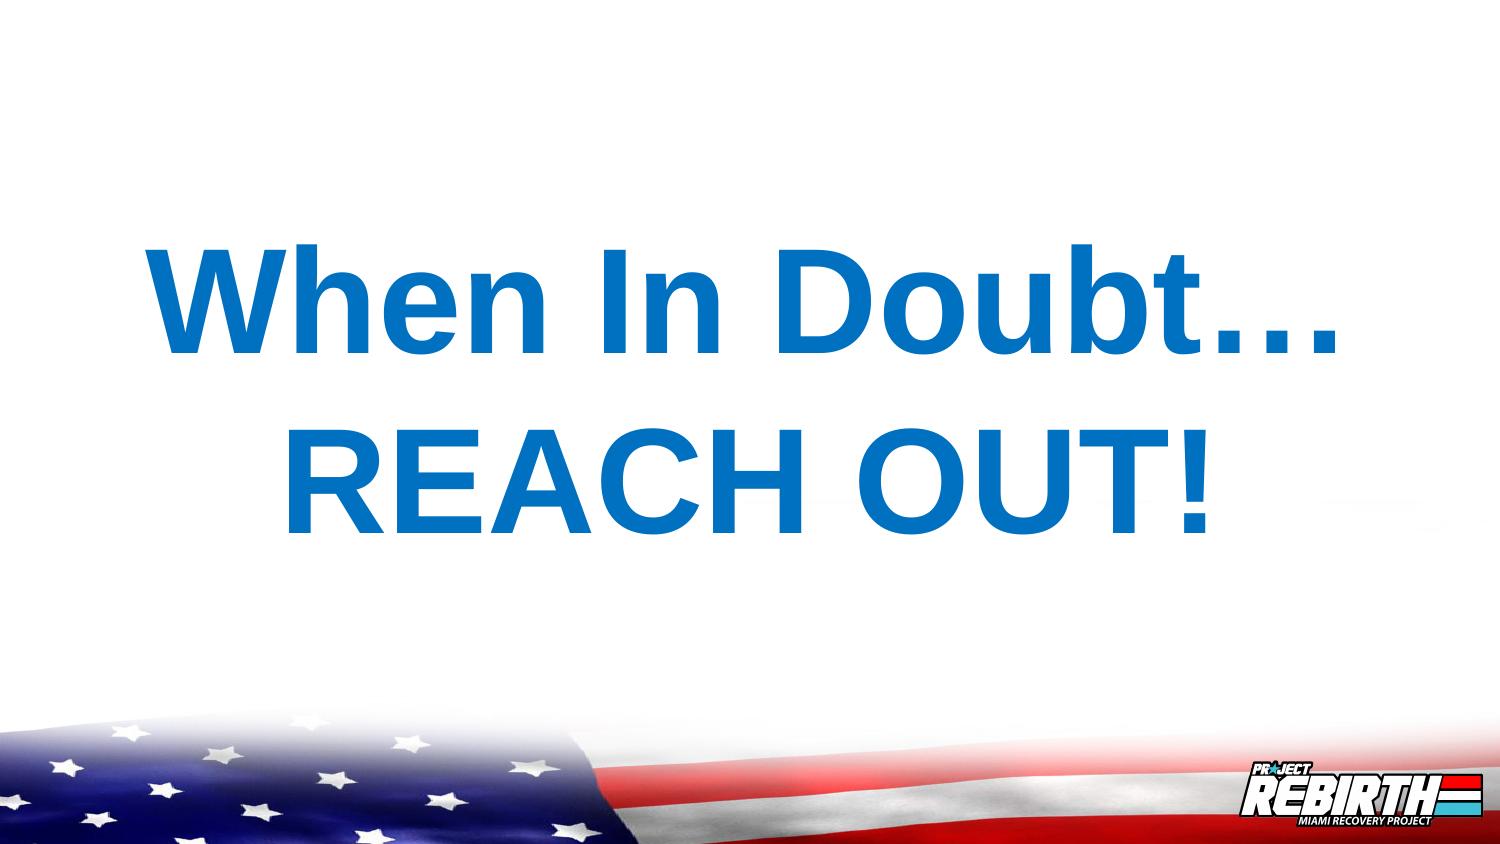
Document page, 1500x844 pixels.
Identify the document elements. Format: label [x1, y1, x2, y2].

picture [0, 429, 1500, 844]
